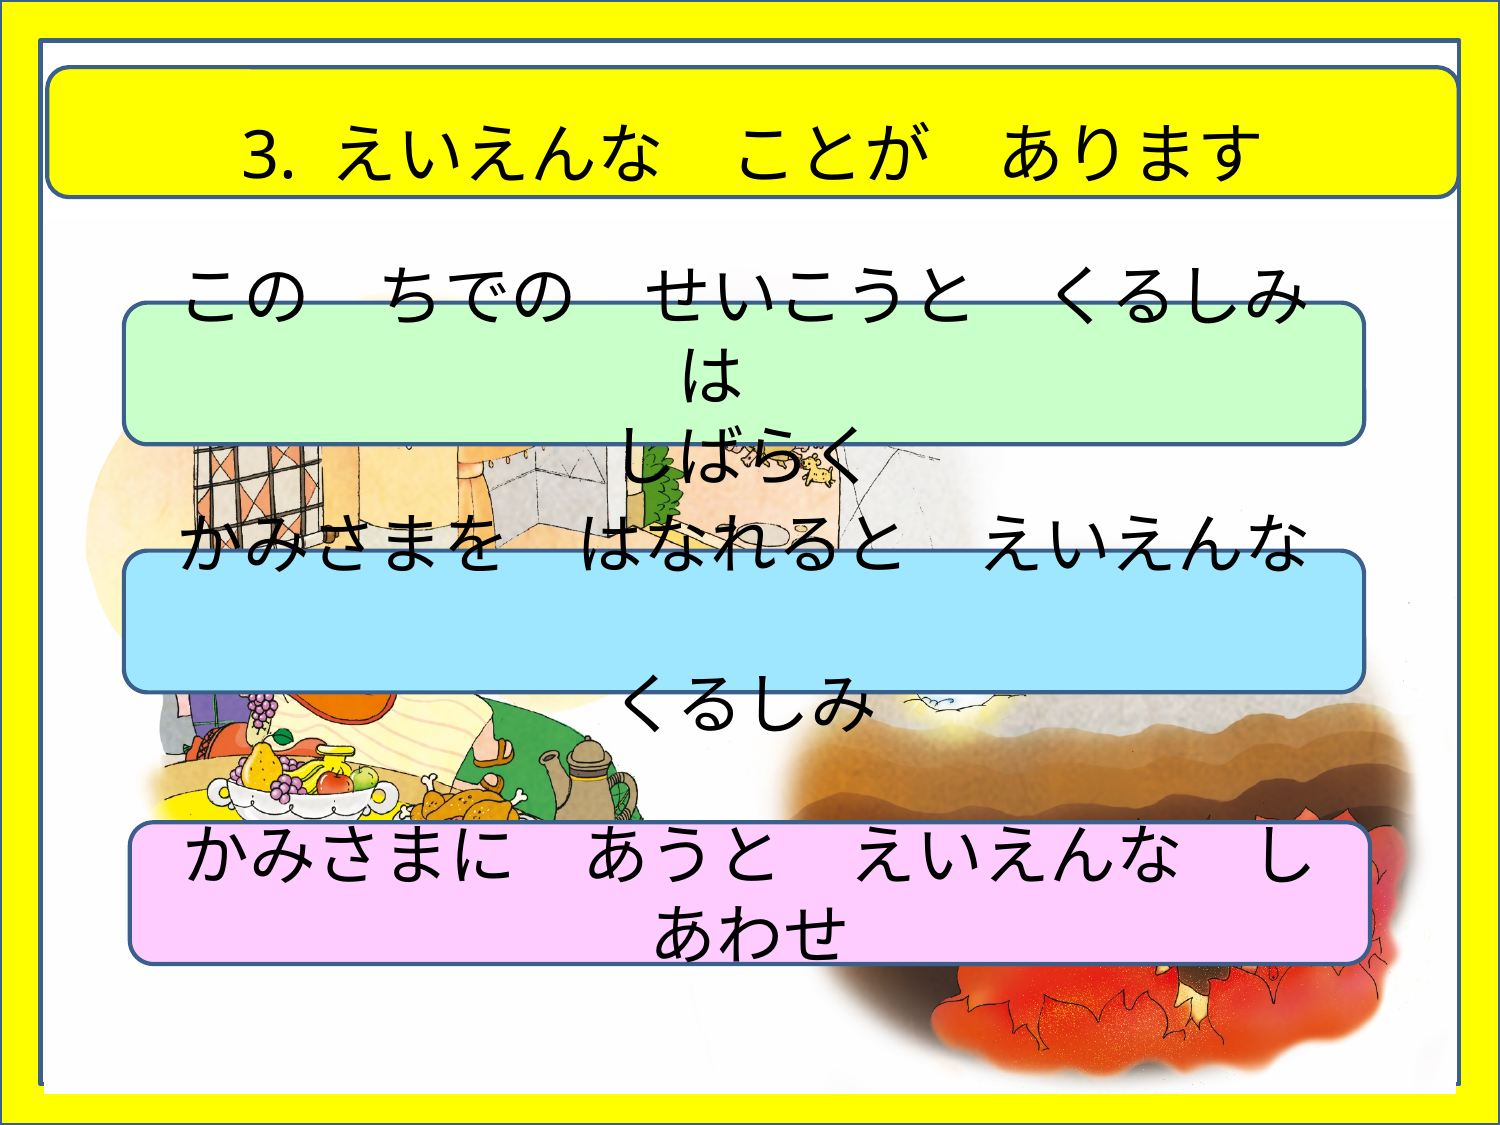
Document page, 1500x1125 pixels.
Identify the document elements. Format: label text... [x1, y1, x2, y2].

text_box 3. えいえんな ことが あります [45, 65, 1461, 200]
picture [43, 219, 1456, 1094]
text_box [0, 0, 1500, 1125]
